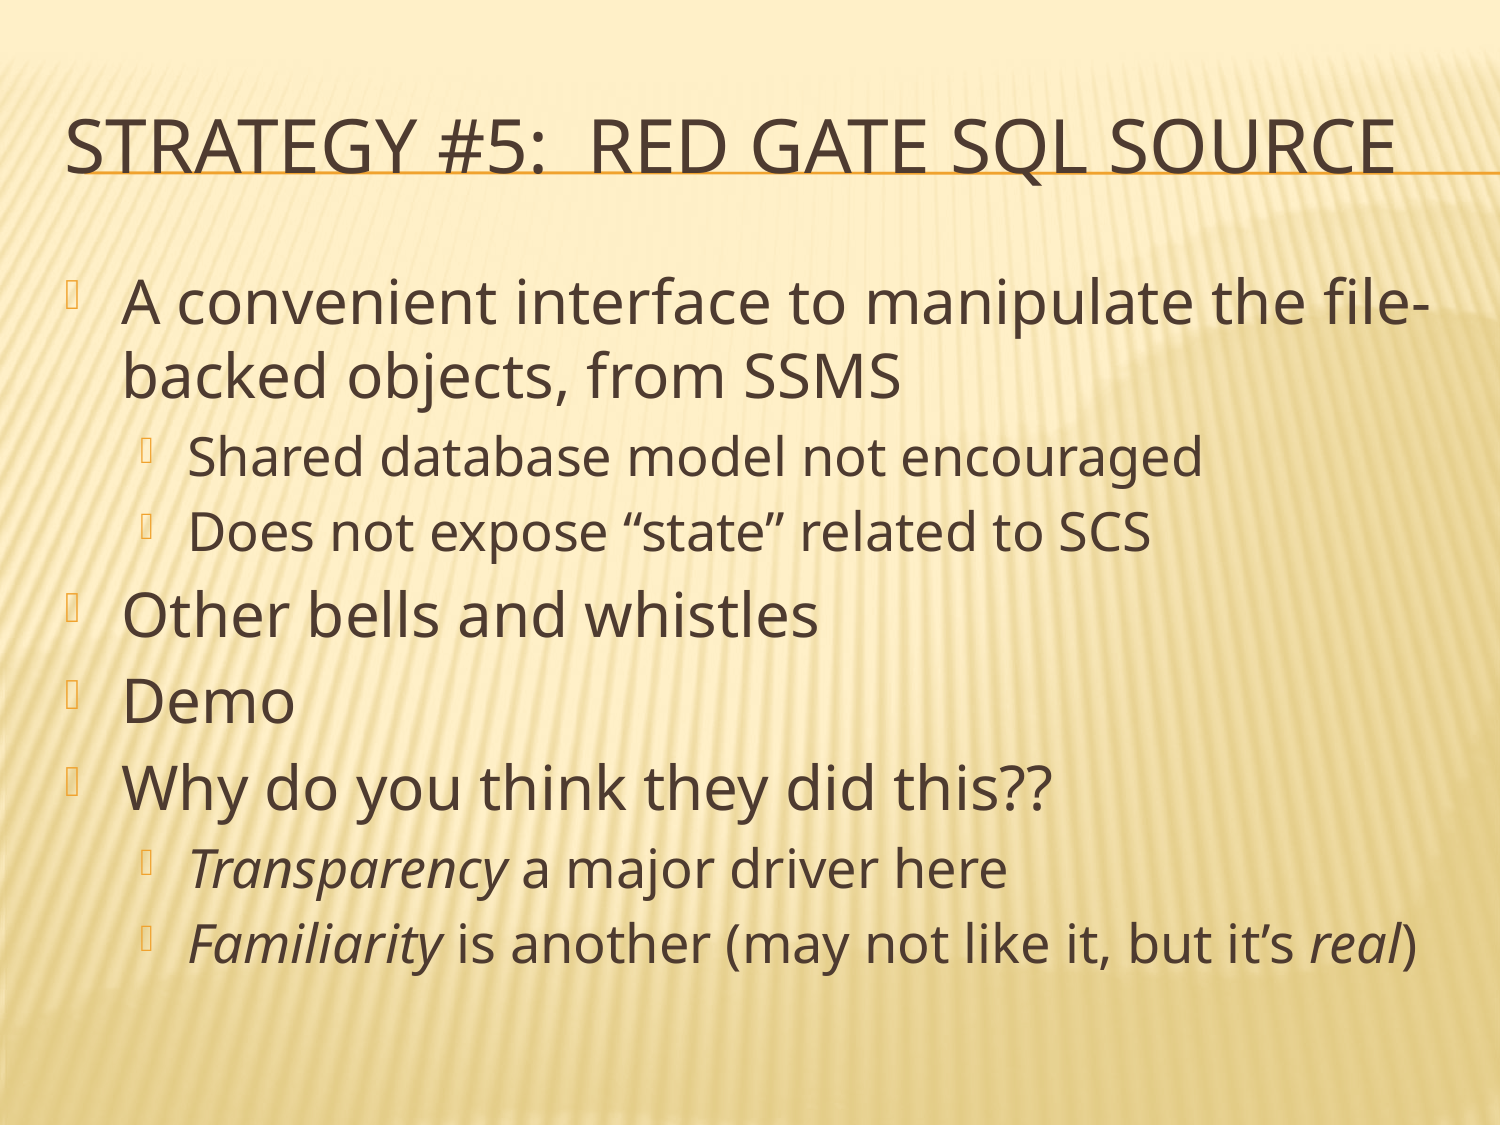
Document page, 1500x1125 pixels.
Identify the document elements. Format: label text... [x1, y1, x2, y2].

title Strategy #5: Red Gate SQL Source [50, 75, 1475, 213]
list A convenient interface to manipulate the file-backed objects, from SSMS Shared database model not encouraged Does not expose “state” related to SCS Other bells and whistles Demo Why do you think they did this?? Transparency a major driver here Familiarity is another (may not like it, but it’s real) [50, 254, 1475, 998]
